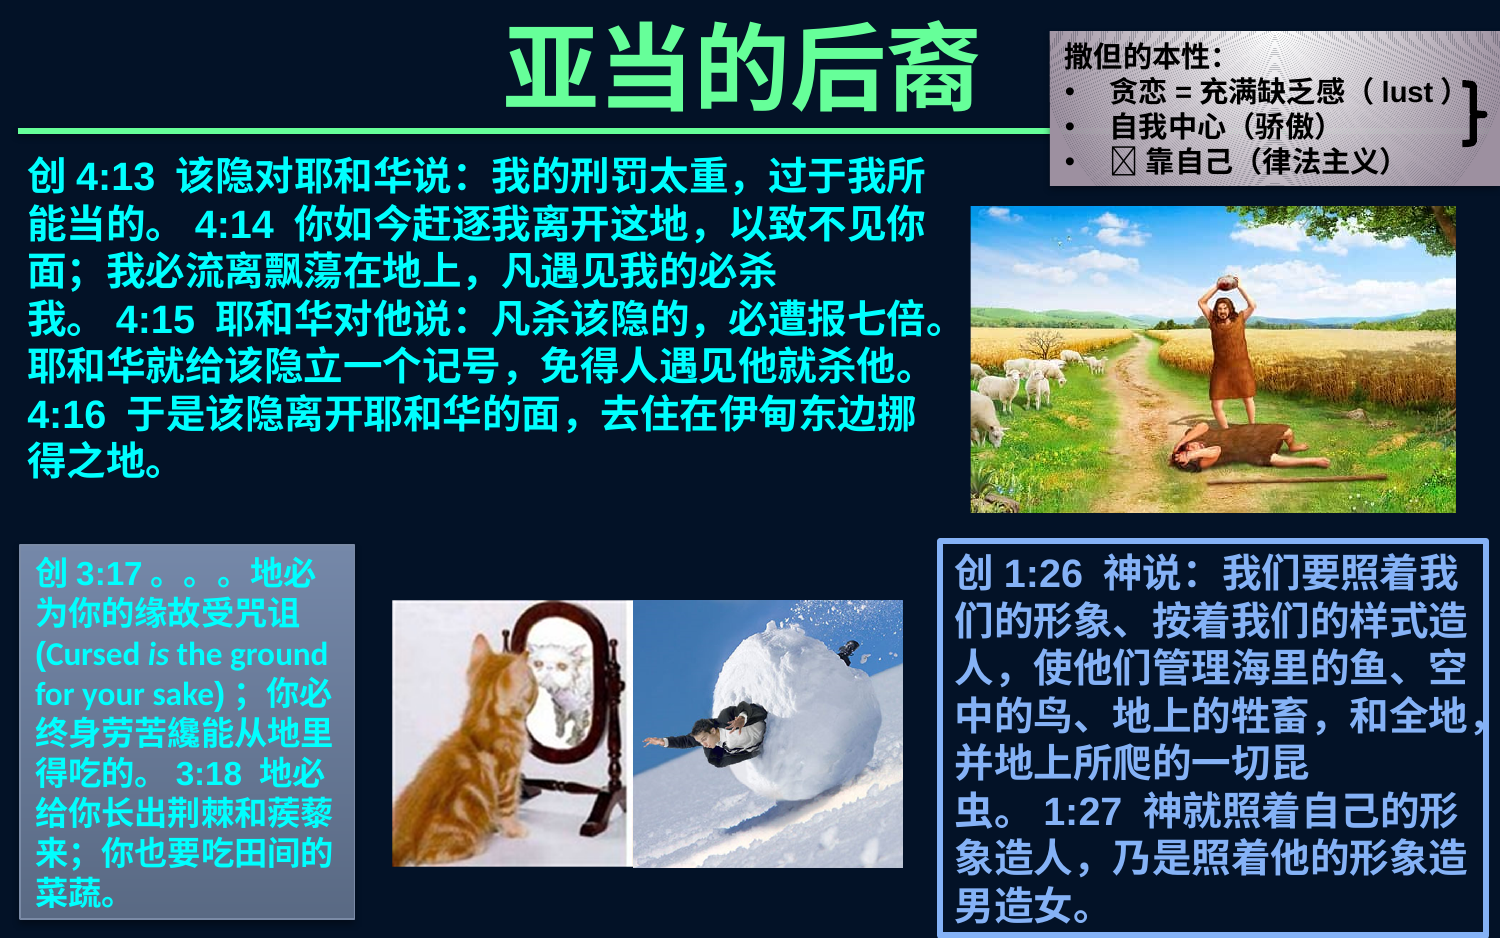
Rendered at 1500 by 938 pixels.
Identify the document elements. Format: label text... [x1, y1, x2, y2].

picture [391, 600, 903, 869]
picture [970, 206, 1457, 513]
text_box 亚当的后裔 [488, 0, 998, 130]
text_box 创3:17。。。地必为你的缘故受咒诅(Cursed is the ground for your sake)；你必终身劳苦纔能从地里得吃的。3:18 地必给你长出荆棘和蒺藜来；你也要吃田间的菜蔬。 [19, 544, 355, 920]
text_box 创4:13 该隐对耶和华说：我的刑罚太重，过于我所能当的。4:14 你如今赶逐我离开这地，以致不见你面；我必流离飘蕩在地上，凡遇见我的必杀我。4:15 耶和华对他说：凡杀该隐的，必遭报七倍。耶和华就给该隐立一个记号，免得人遇见他就杀他。4:16 于是该隐离开耶和华的面，去住在伊甸东边挪得之地。 [12, 143, 950, 491]
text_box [1049, 30, 1500, 188]
text_box 创1:26 神说：我们要照着我们的形象、按着我们的样式造人，使他们管理海里的鱼、空中的鸟、地上的牲畜，和全地，并地上所爬的一切昆虫。1:27 神就照着自己的形象造人，乃是照着他的形象造男造女。 [940, 541, 1487, 936]
